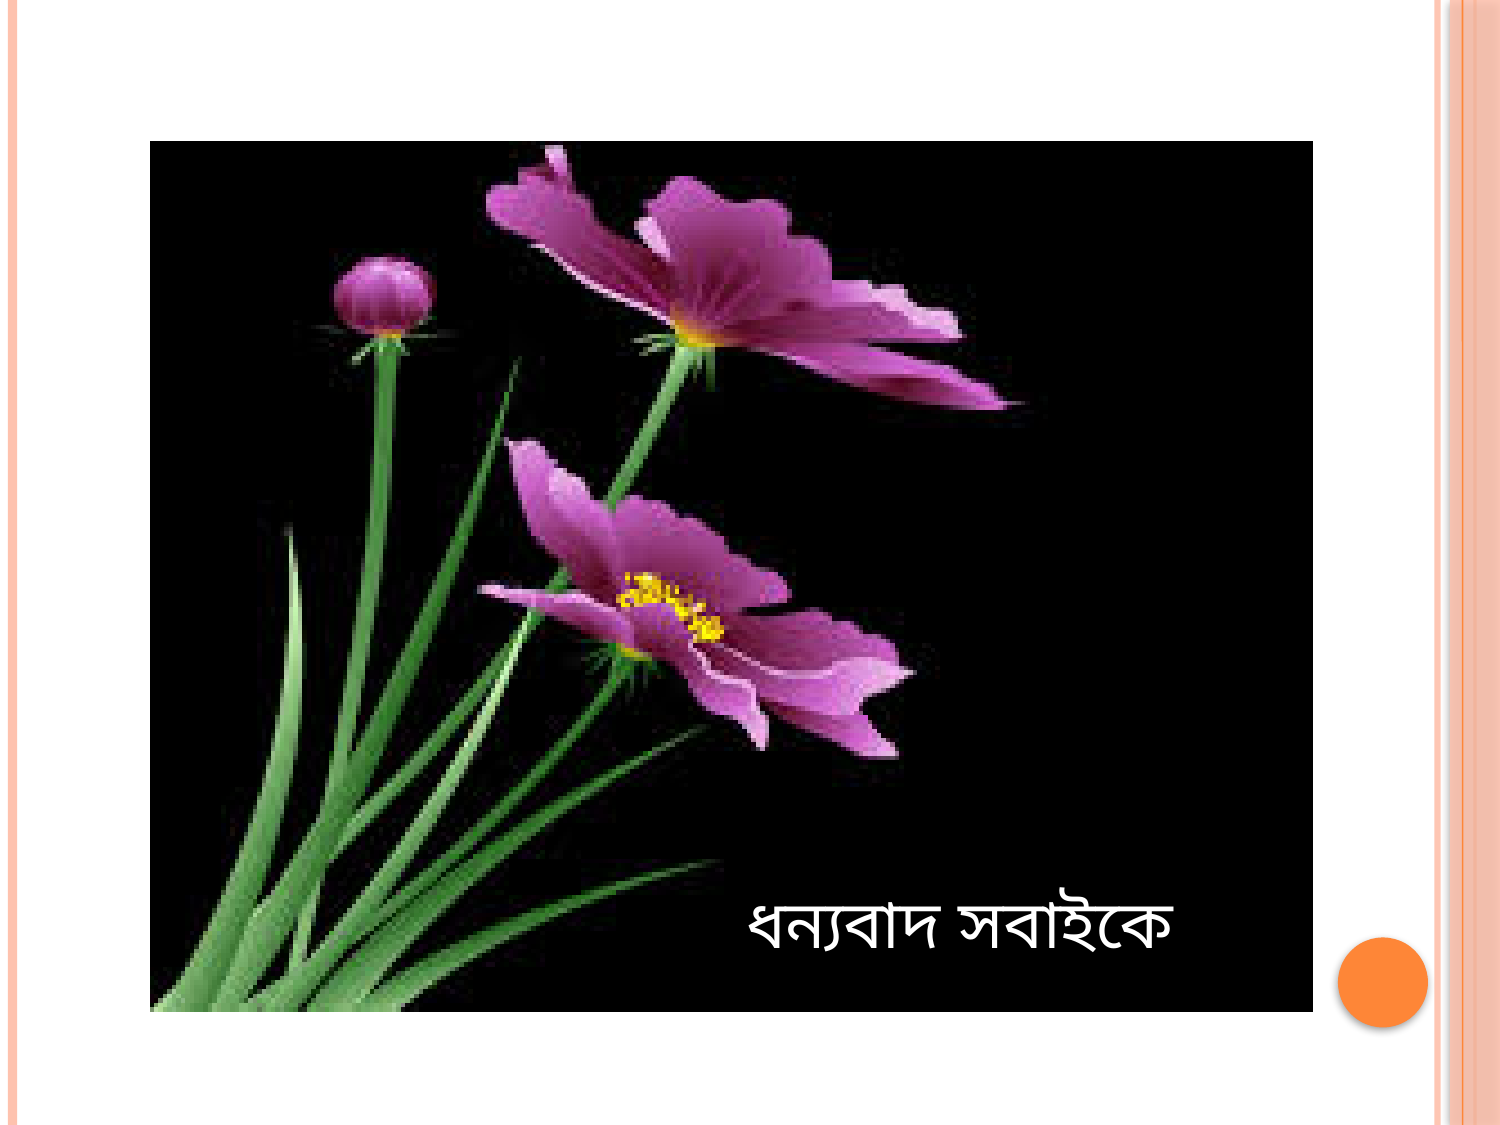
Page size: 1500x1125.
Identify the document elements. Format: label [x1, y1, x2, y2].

picture [149, 140, 1313, 1013]
